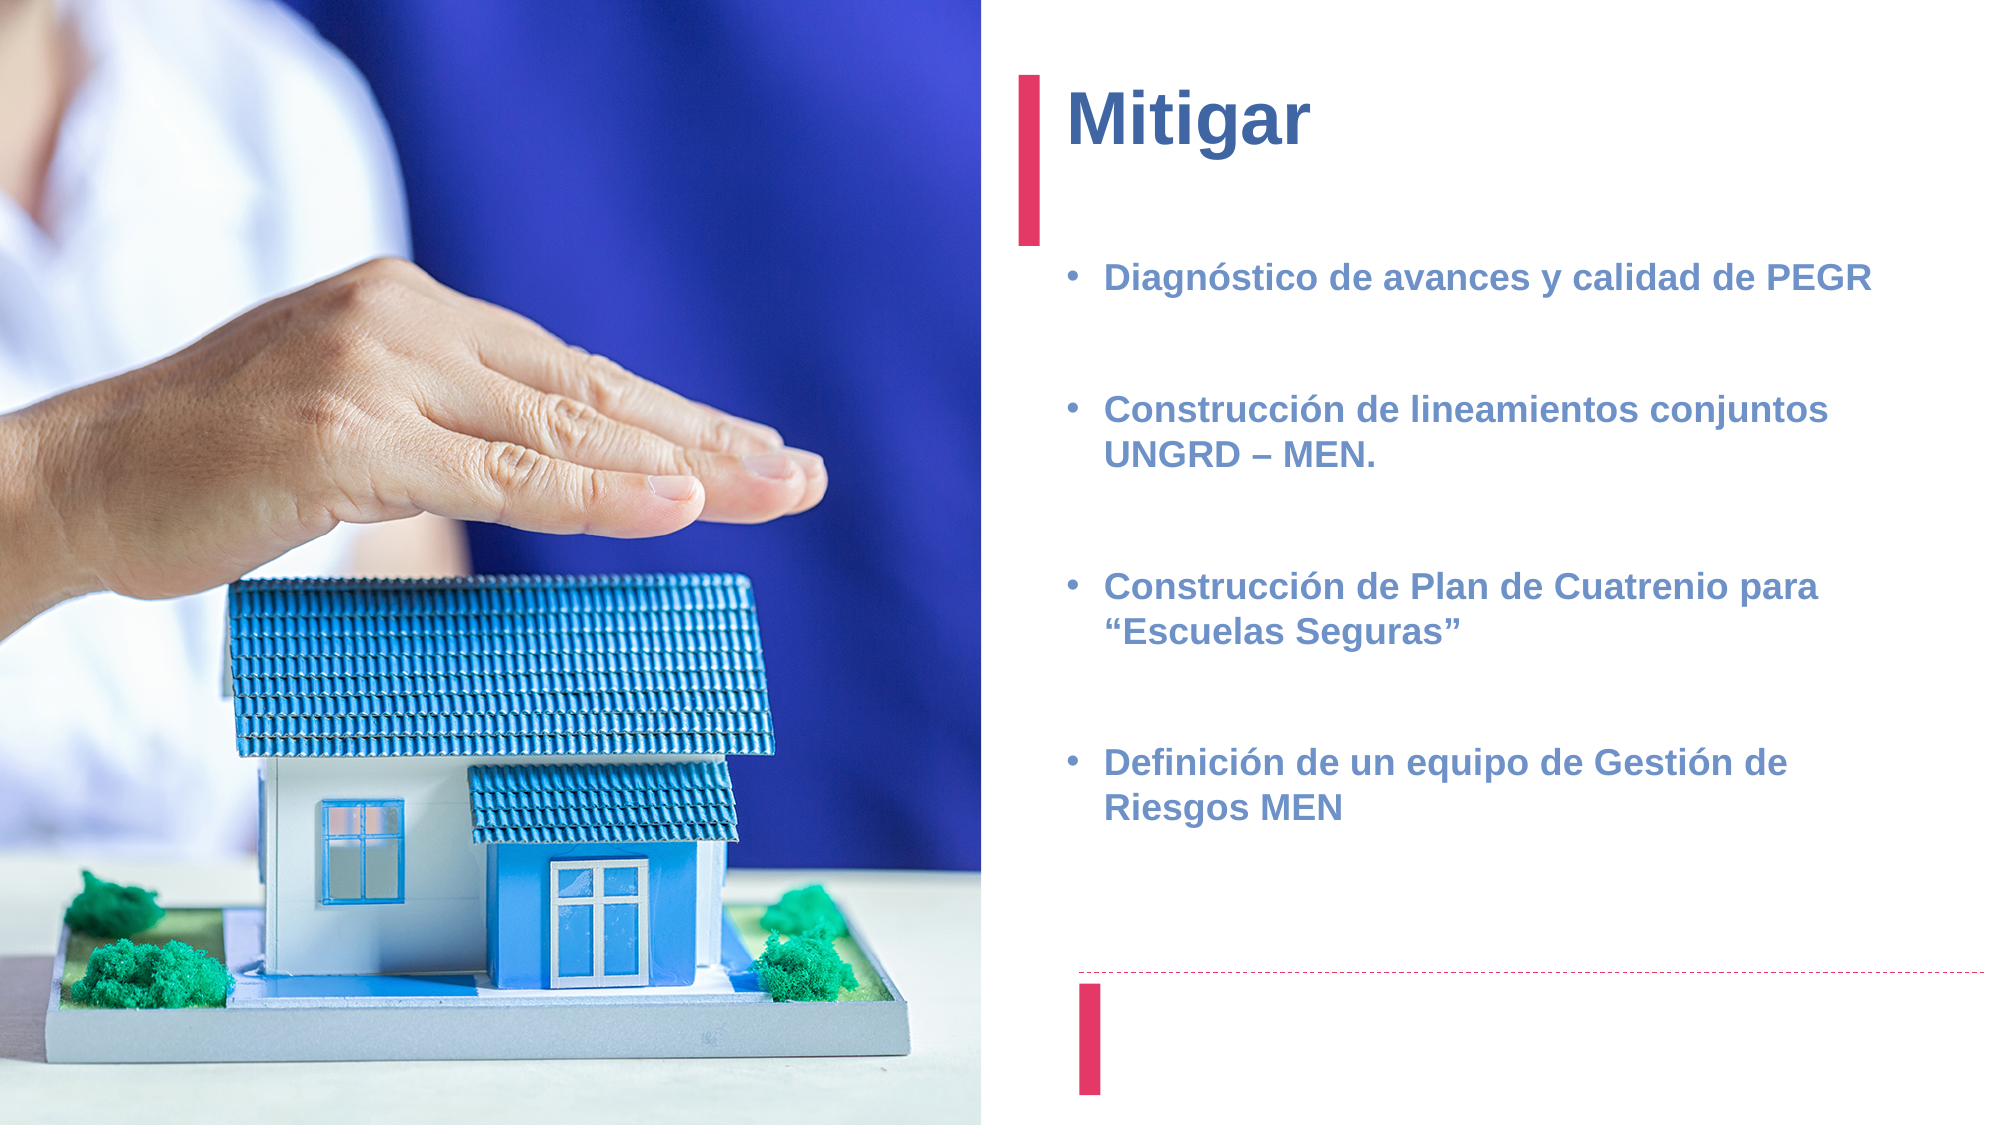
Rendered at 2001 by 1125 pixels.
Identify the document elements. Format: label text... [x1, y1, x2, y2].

text_box [1018, 74, 1041, 247]
picture [0, 0, 982, 1125]
text_box Mitigar [1051, 61, 1907, 167]
list Diagnóstico de avances y calidad de PEGR Construcción de lineamientos conjuntos UNGRD – MEN. Construcción de Plan de Cuatrenio para “Escuelas Seguras” Definición de un equipo de Gestión de Riesgos MEN [1051, 245, 1957, 1005]
text_box [1078, 983, 1101, 1096]
